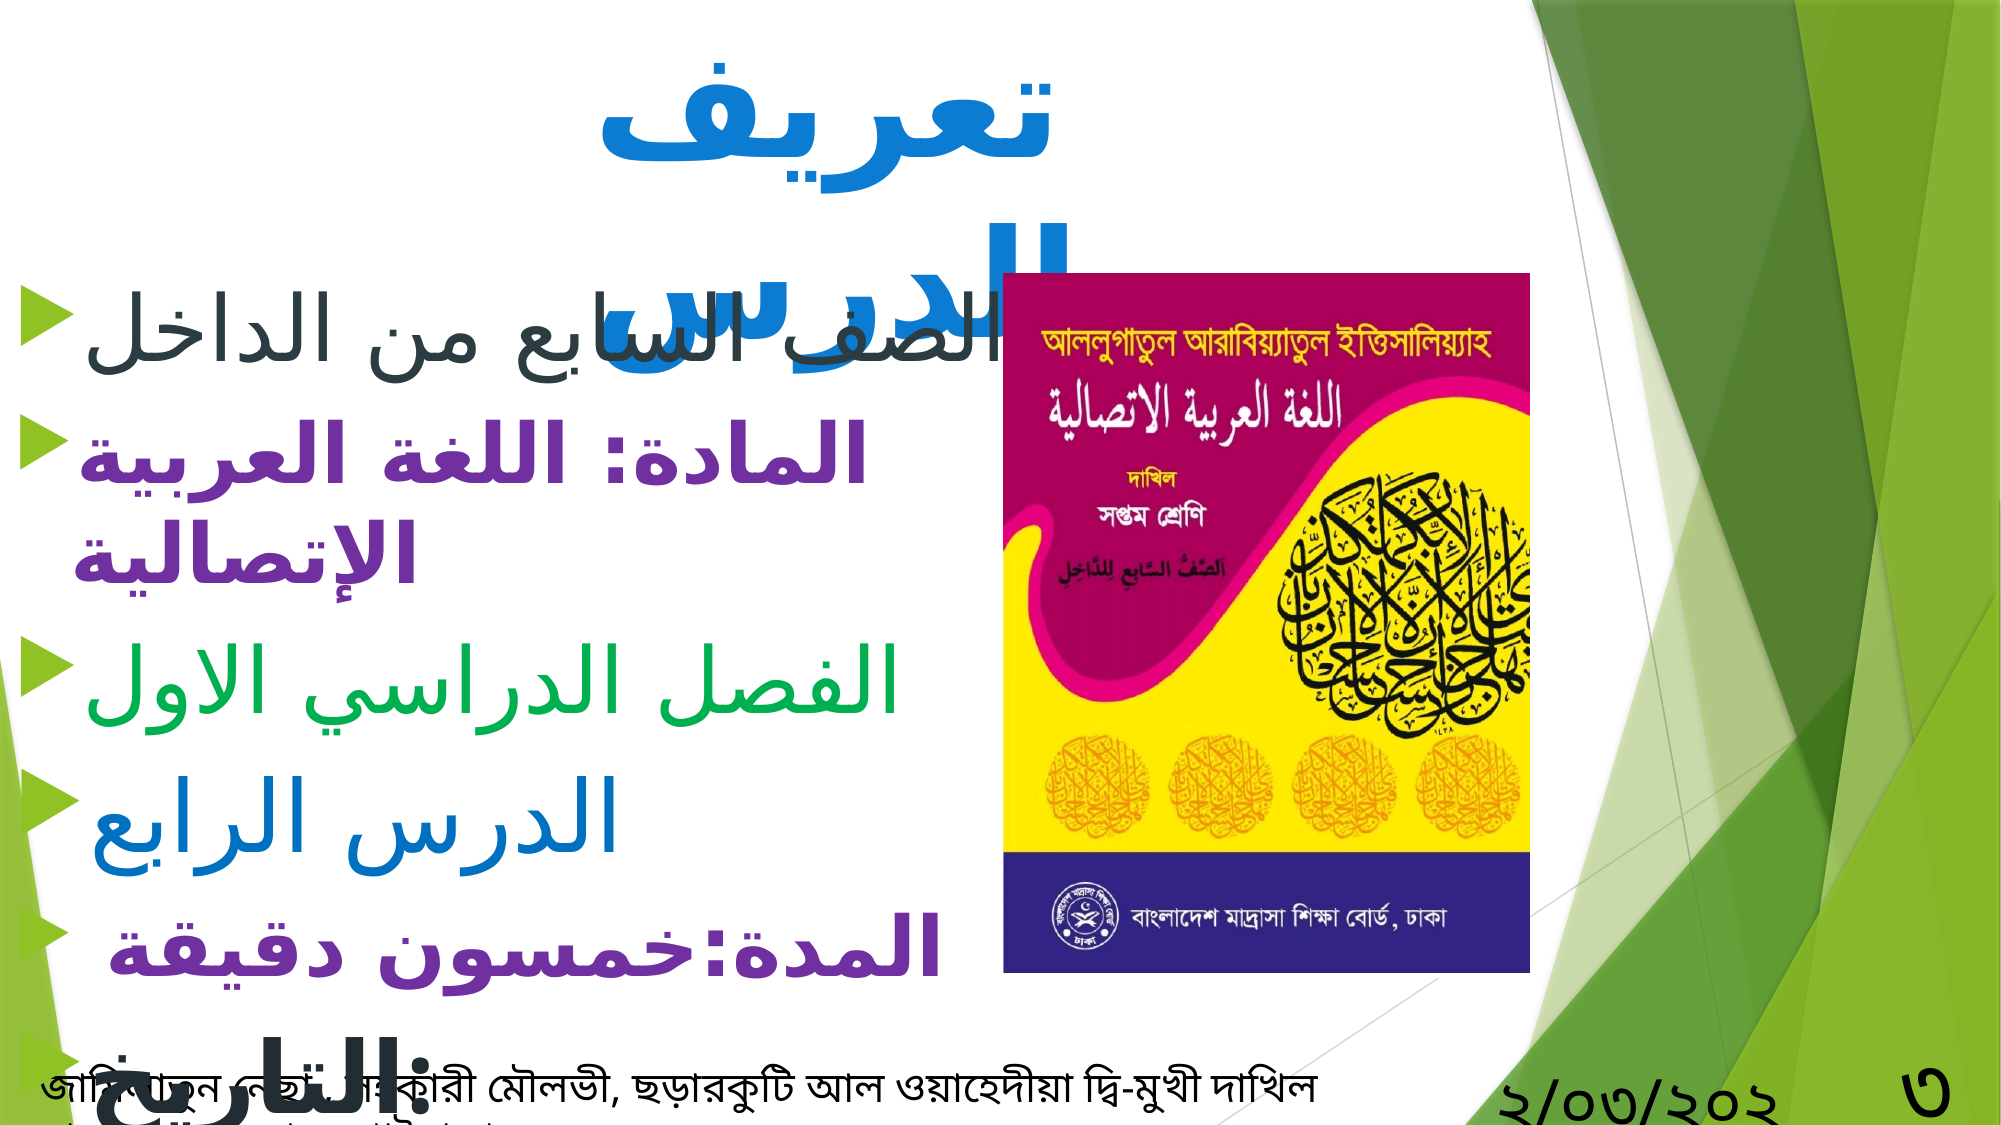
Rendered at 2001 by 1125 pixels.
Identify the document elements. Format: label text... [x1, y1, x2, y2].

text_box ২/০৩/২০২১ [1480, 1053, 1804, 1125]
text_box الصف السابع من الداخل المادة: اللغة العربية الإتصالية الفصل الدراسي الاول الدرس الرابع المدة:خمسون دقيقة التاريخ: [0, 262, 1161, 1005]
picture [1002, 273, 1530, 979]
text_box تعريف الدرس [577, 0, 1605, 201]
text_box জামিলাতুন নেছা , সহকারী মৌলভী, ছড়ারকুটি আল ওয়াহেদীয়া ‍দ্বি-মুখী দাখিল মাদ্রাসা, সুন্দরগঞ্জ, গাইবান্ধা। [24, 1053, 1404, 1125]
text_box ৩ [1884, 1022, 1972, 1125]
